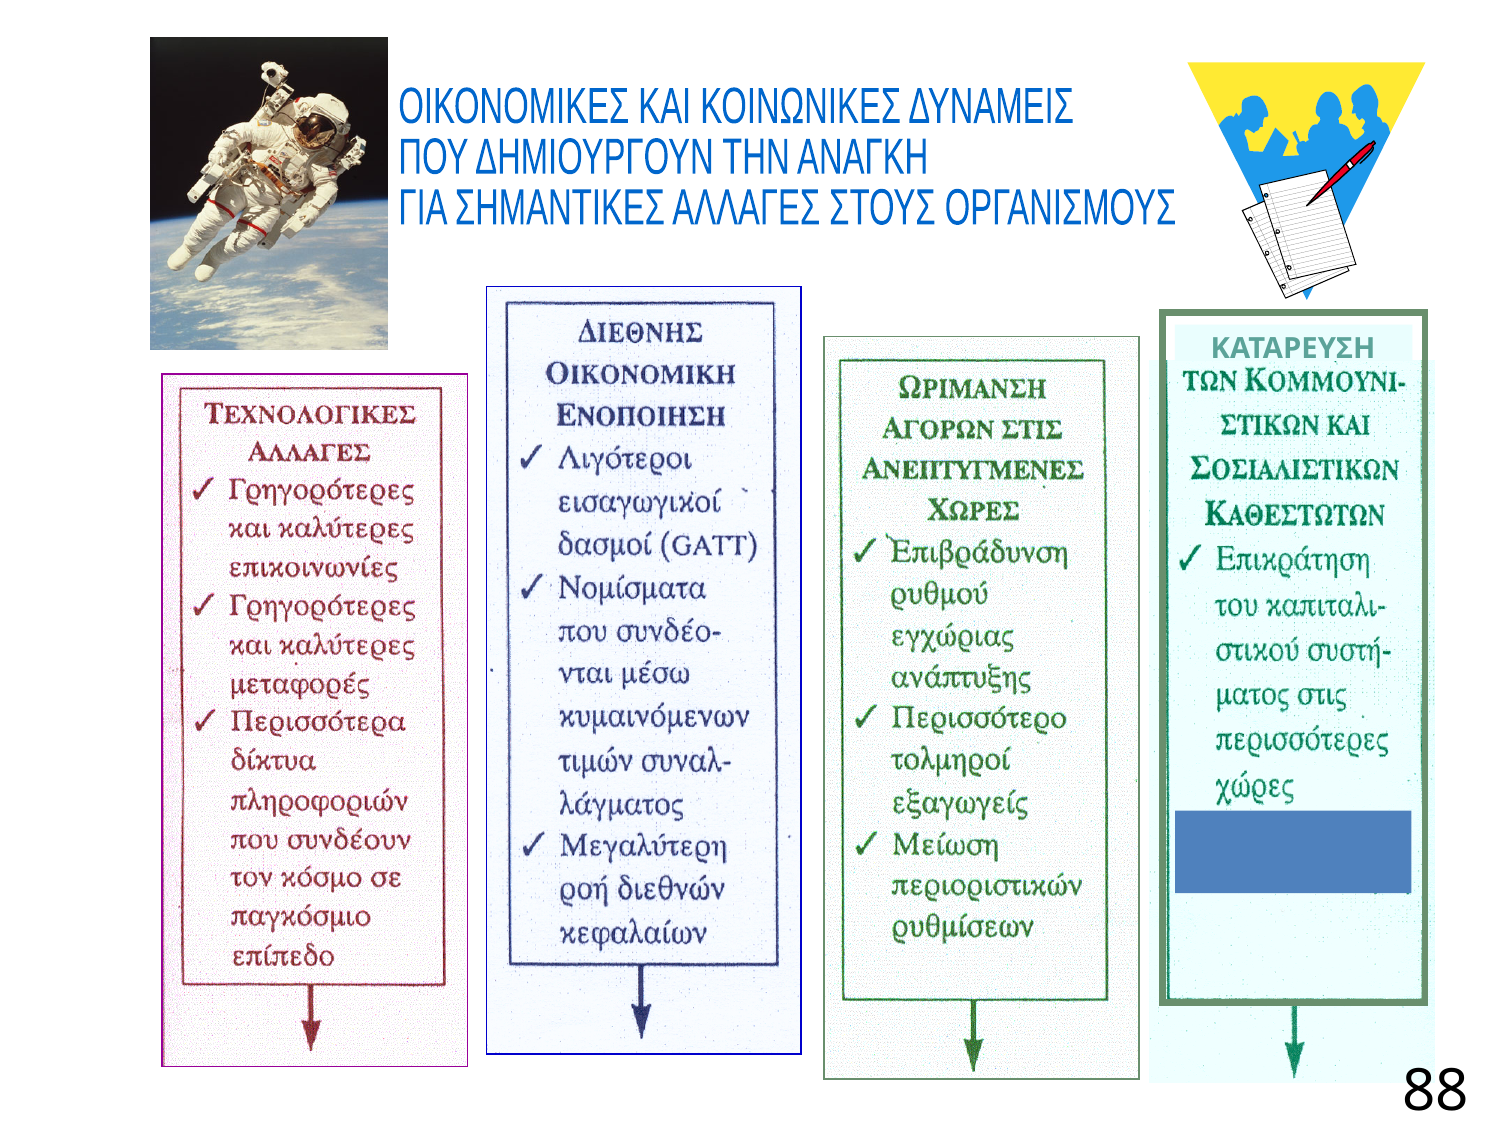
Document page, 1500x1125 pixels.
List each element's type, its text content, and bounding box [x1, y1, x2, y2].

picture [824, 337, 1139, 1079]
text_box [1149, 62, 1435, 1084]
picture [487, 287, 801, 1054]
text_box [149, 37, 468, 1066]
text_box 88 [1278, 1046, 1500, 1125]
